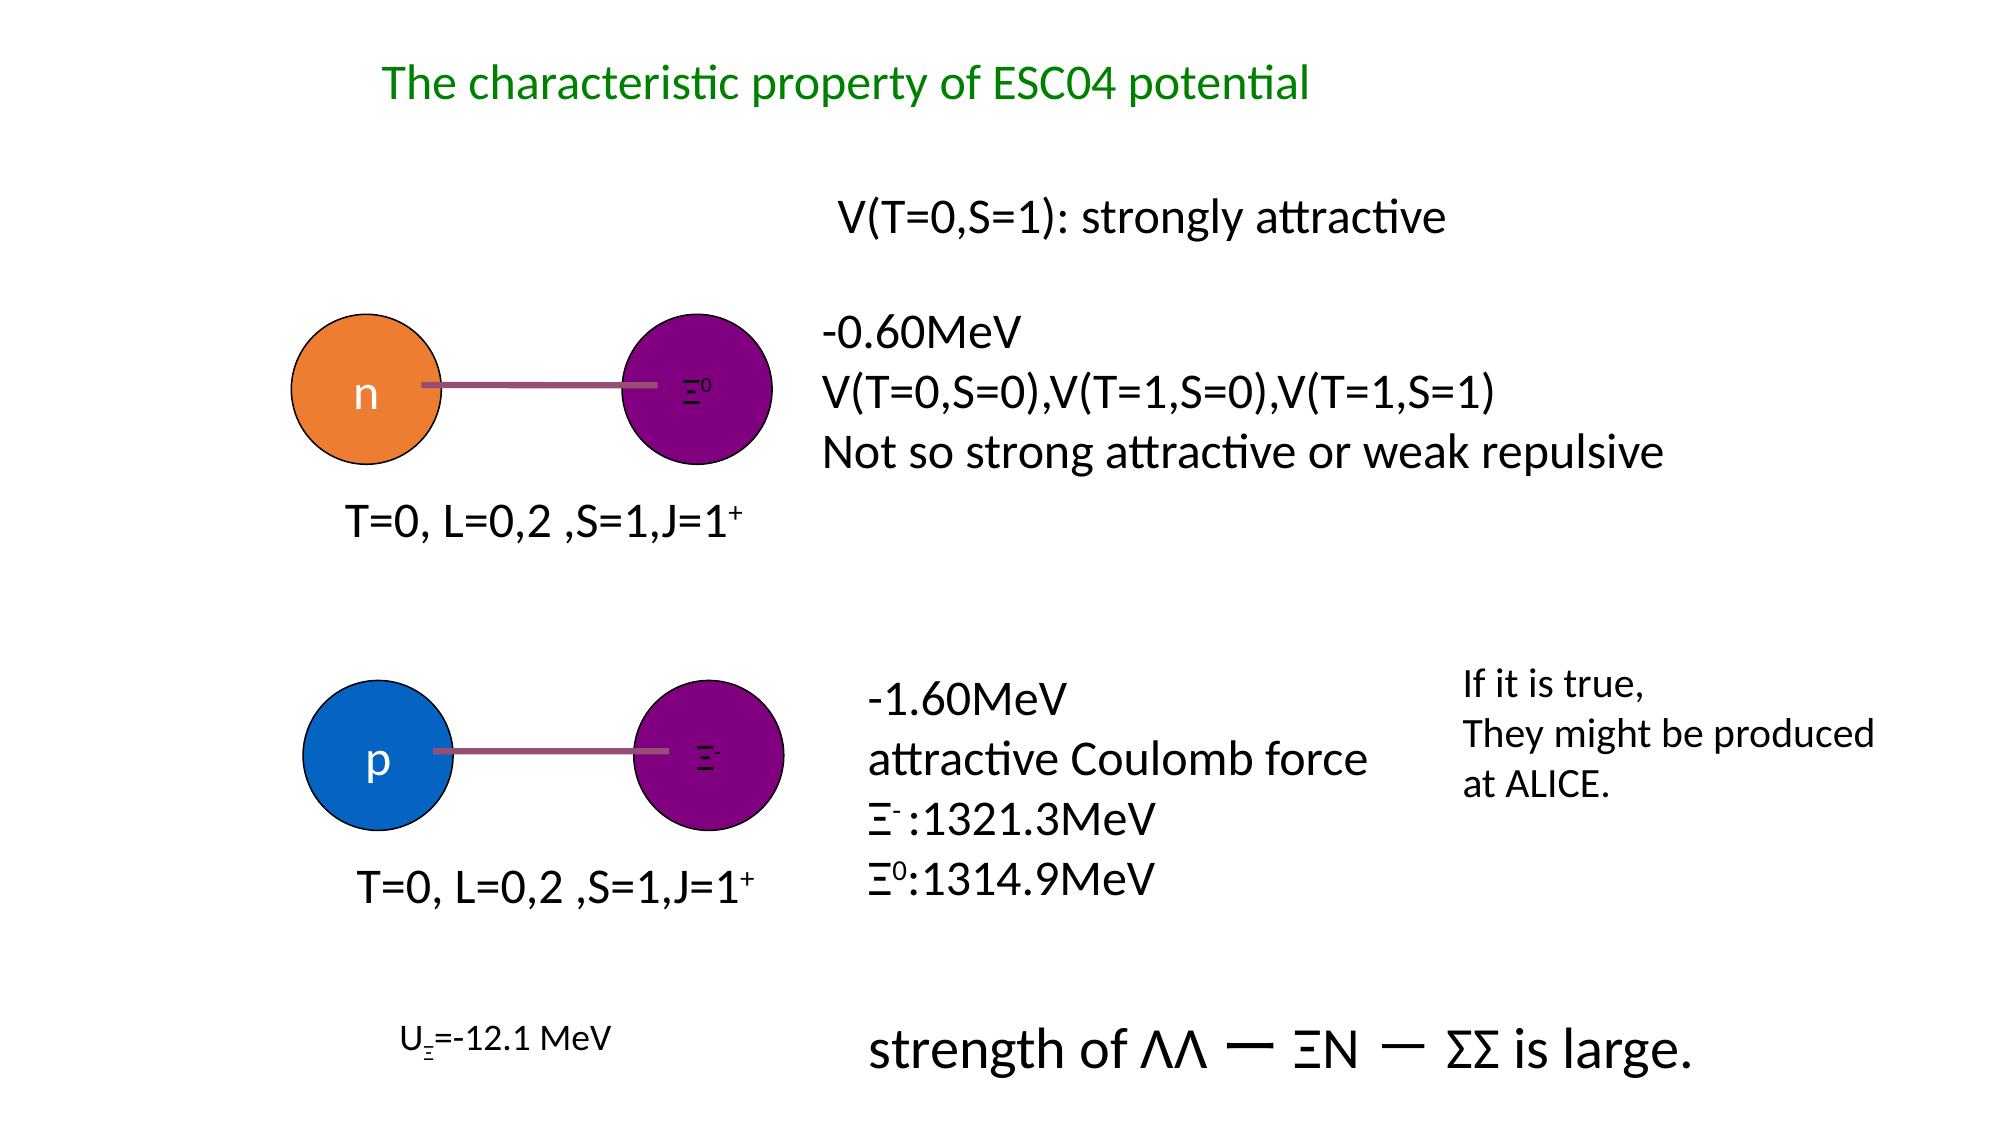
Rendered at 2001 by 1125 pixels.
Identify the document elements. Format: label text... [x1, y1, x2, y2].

text_box n [291, 314, 442, 465]
text_box Ξ0 [622, 314, 773, 465]
text_box V(T=0,S=1): strongly attractive [822, 175, 1463, 251]
text_box T=0, L=0,2 ,S=1,J=1+ [341, 845, 770, 921]
text_box -1.60MeV attractive Coulomb force Ξ- :1321.3MeV Ξ0:1314.9MeV [852, 658, 1384, 913]
text_box If it is true, They might be produced at ALICE. [1447, 648, 1892, 813]
text_box The characteristic property of ESC04 potential [366, 42, 1326, 118]
text_box UΞ=-12.1 MeV [384, 1005, 627, 1072]
text_box p [303, 680, 454, 831]
text_box -0.60MeV V(T=0,S=0),V(T=1,S=0),V(T=1,S=1) Not so strong attractive or weak repulsive [807, 290, 1681, 486]
text_box Ξ- [633, 680, 784, 831]
text_box T=0, L=0,2 ,S=1,J=1+ [330, 479, 758, 555]
text_box strength of ΛΛーΞN－ΣΣ is large. [854, 1002, 1709, 1088]
